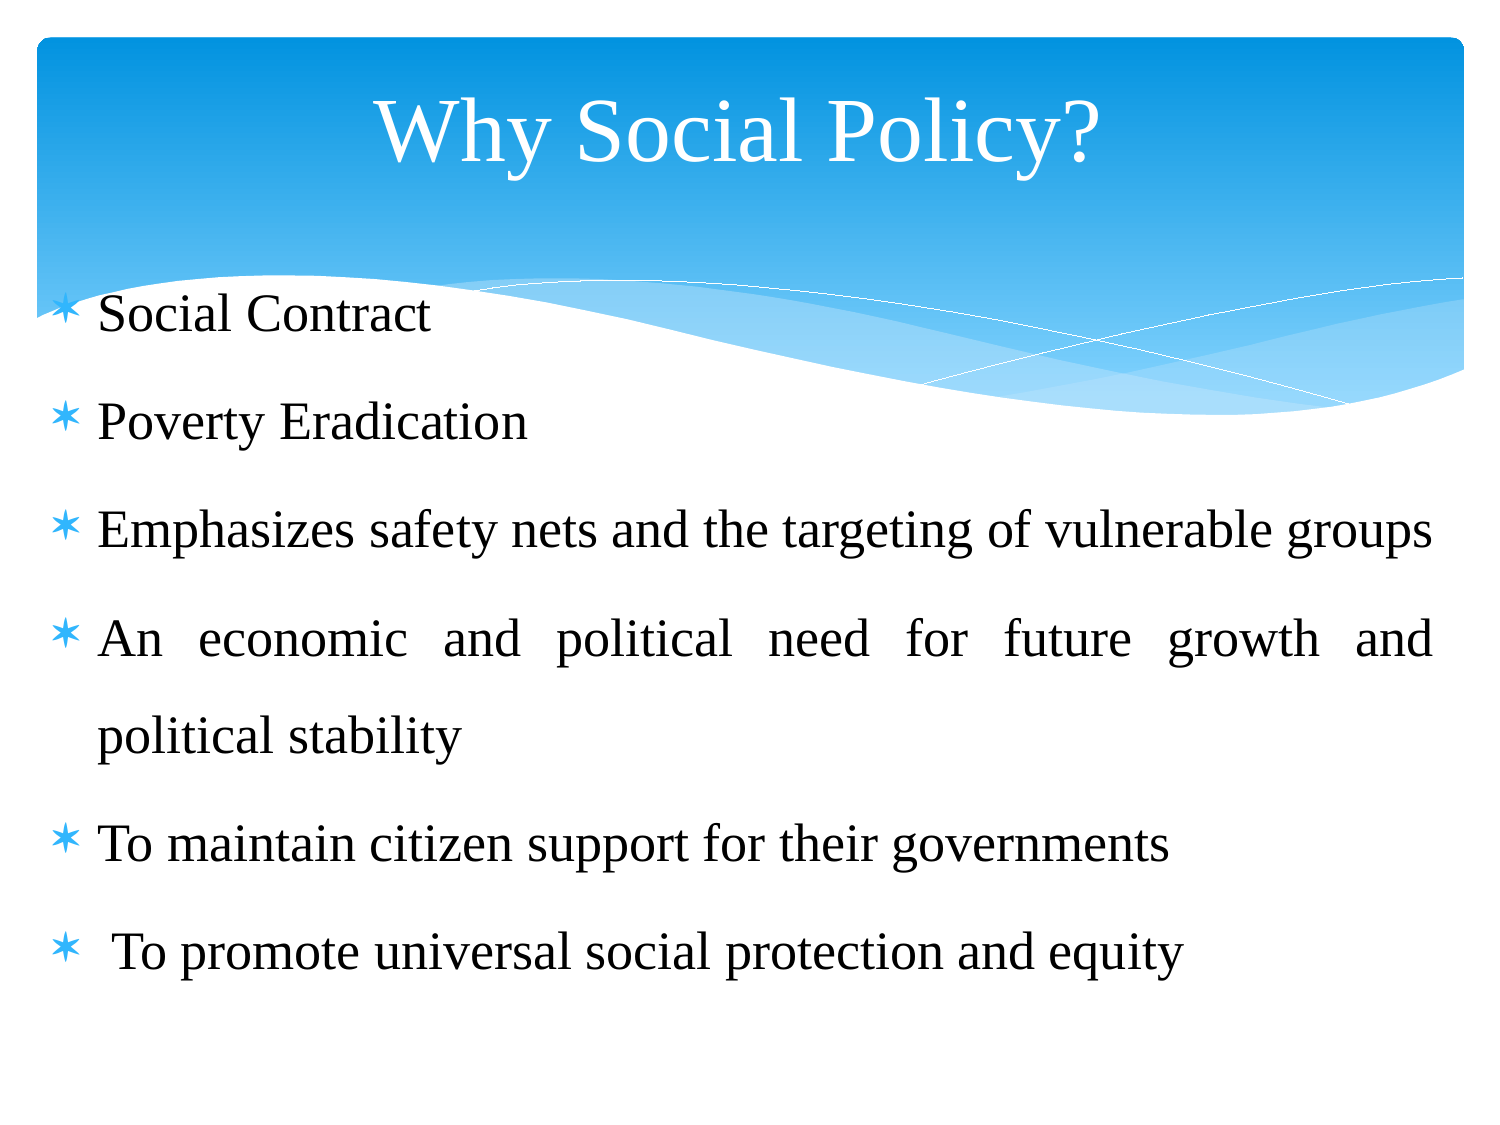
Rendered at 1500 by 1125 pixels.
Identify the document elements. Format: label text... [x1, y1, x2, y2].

title Why Social Policy? [75, 37, 1425, 213]
list Social Contract Poverty Eradication Emphasizes safety nets and the targeting of vulnerable groups An economic and political need for future growth and political stability To maintain citizen support for their governments To promote universal social protection and equity [37, 237, 1450, 1075]
